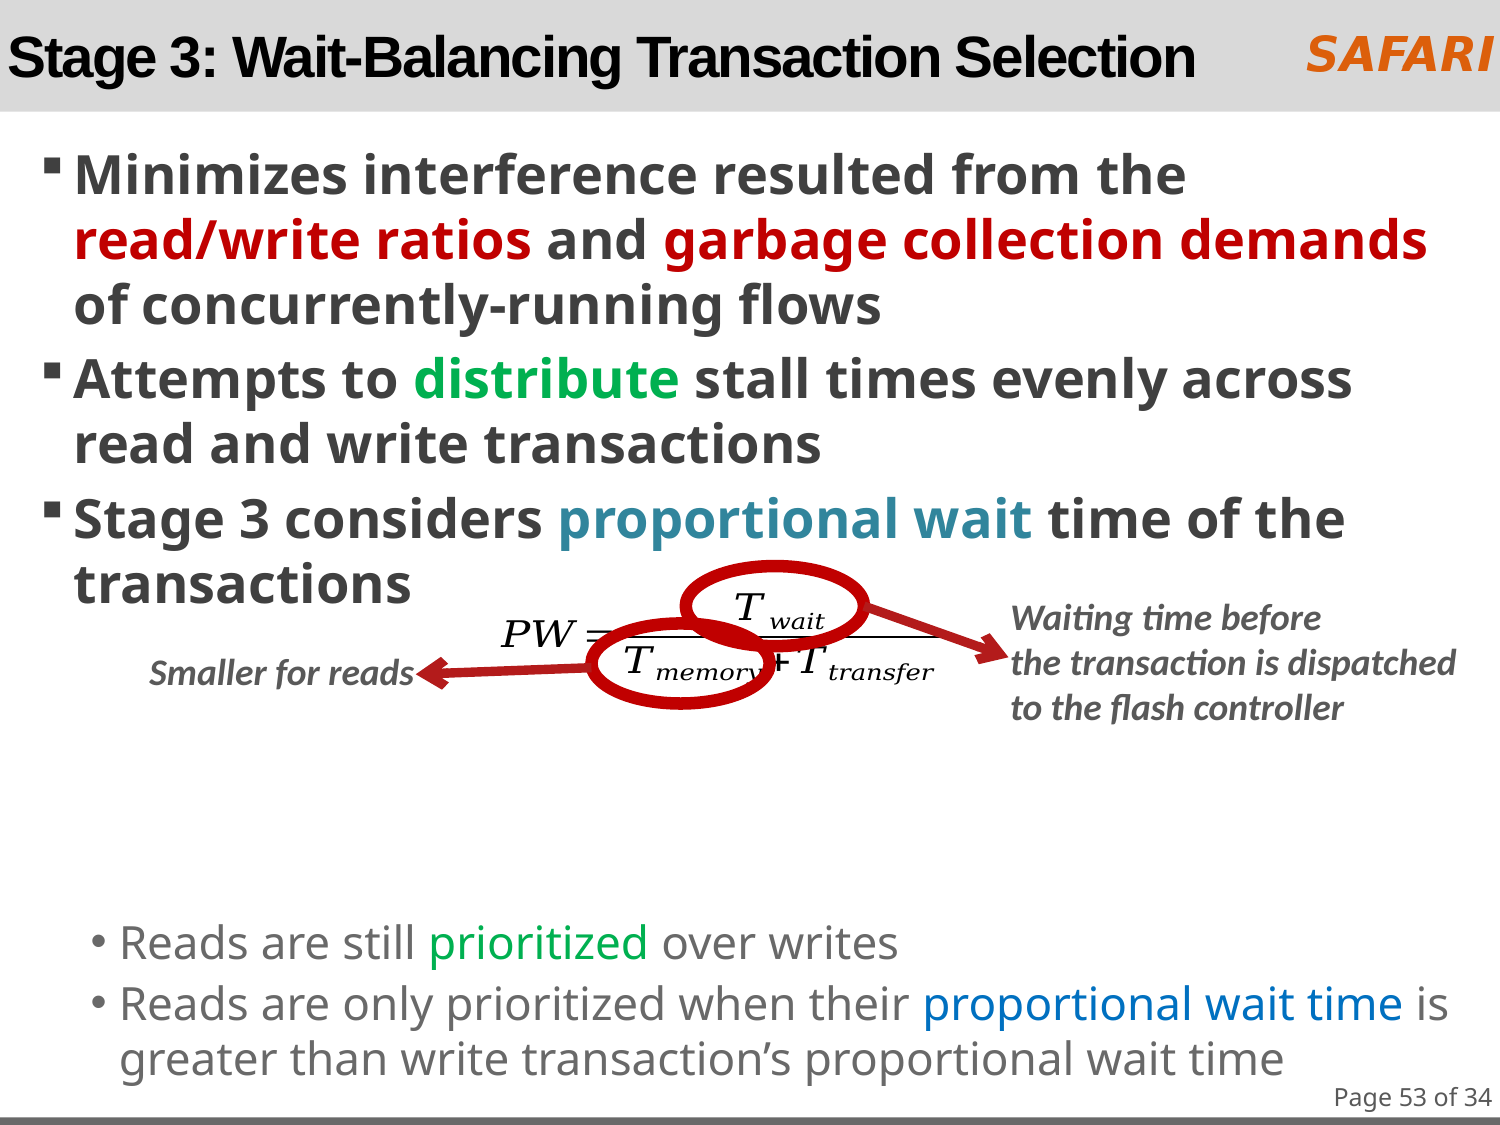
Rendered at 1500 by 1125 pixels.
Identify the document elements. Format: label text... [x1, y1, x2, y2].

text_box Smaller for reads [134, 640, 430, 701]
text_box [415, 667, 592, 675]
list Minimizes interference resulted from the read/write ratios and garbage collection demands of concurrently-running flows Attempts to distribute stall times evenly across read and write transactions Stage 3 considers proportional wait time of the transactions Reads are still prioritized over writes Reads are only prioritized when their proportional wait time is greater than write transaction’s proportional wait time [24, 132, 1475, 1073]
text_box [863, 605, 1009, 658]
text_box Waiting time before the transaction is dispatched to the flash controller [995, 586, 1473, 736]
text_box [589, 621, 772, 706]
title Stage 3: Wait-Balancing Transaction Selection [0, 22, 1300, 94]
text_box [683, 563, 866, 649]
picture [1305, 26, 1500, 83]
slide_number Page 53 of 34 [1275, 1079, 1500, 1118]
